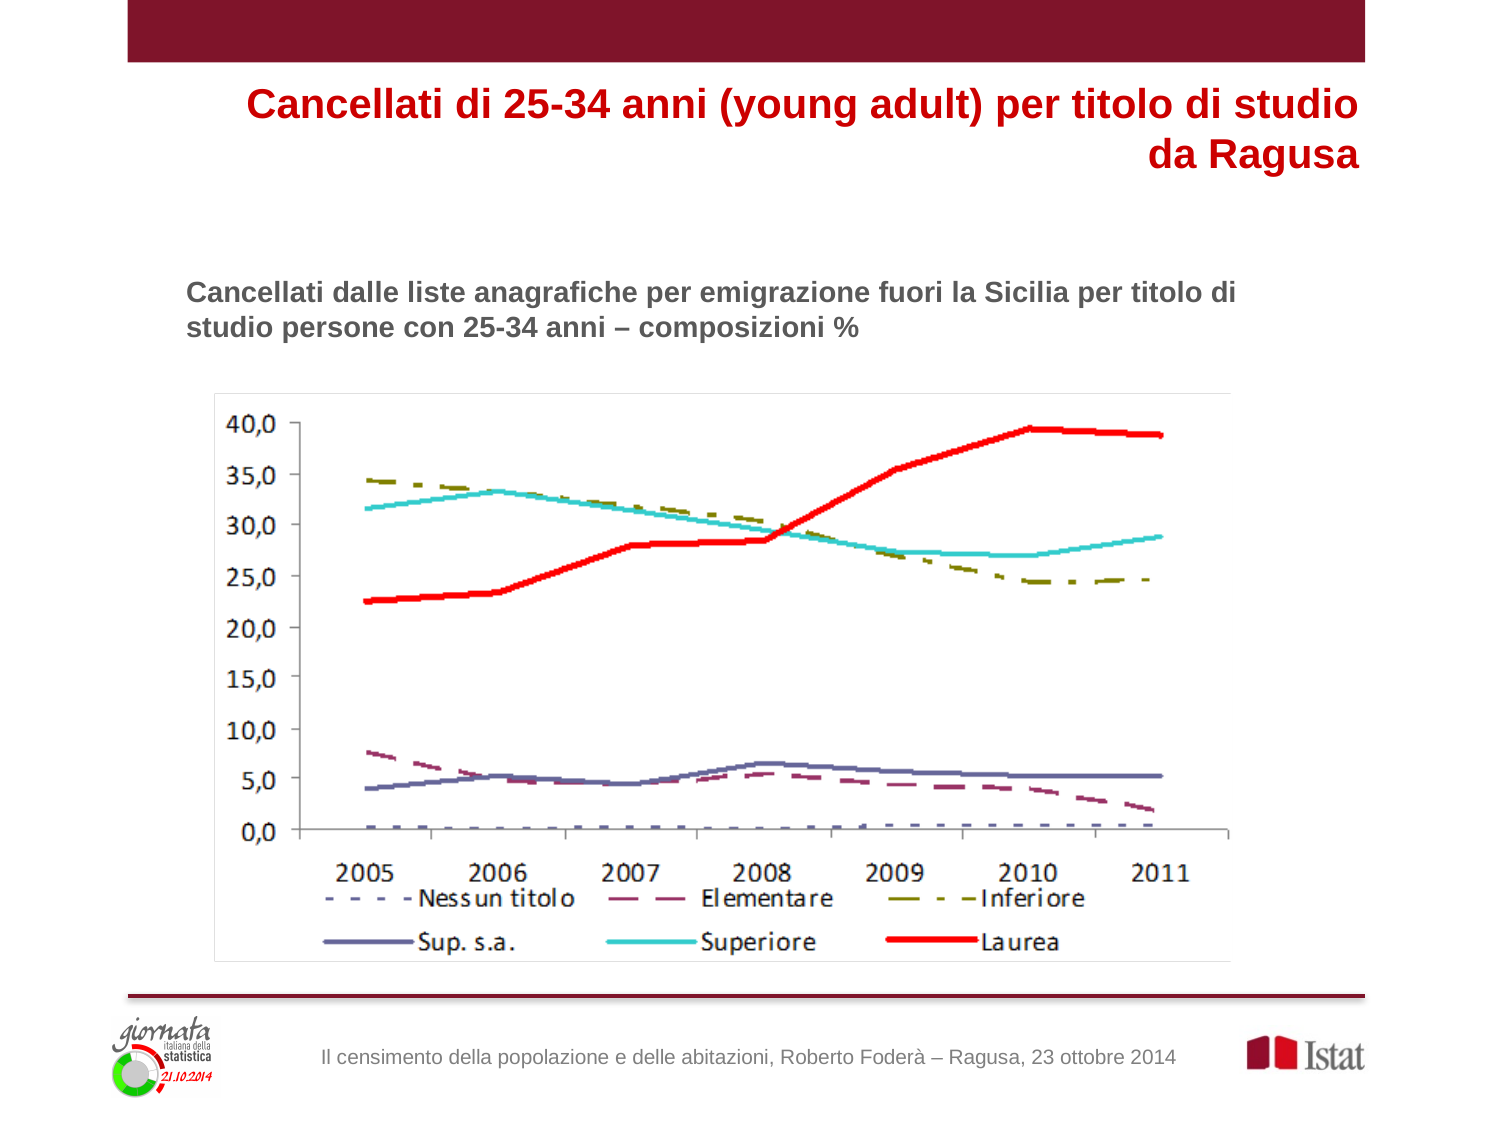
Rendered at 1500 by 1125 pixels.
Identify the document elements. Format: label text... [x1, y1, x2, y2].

text_box Cancellati dalle liste anagrafiche per emigrazione fuori la Sicilia per titolo di studio persone con 25-34 anni – composizioni % [171, 265, 1256, 351]
picture [111, 1016, 221, 1098]
picture [204, 383, 1243, 972]
text_box Cancellati di 25-34 anni (young adult) per titolo di studio da Ragusa [204, 69, 1374, 184]
picture [1239, 1025, 1373, 1081]
